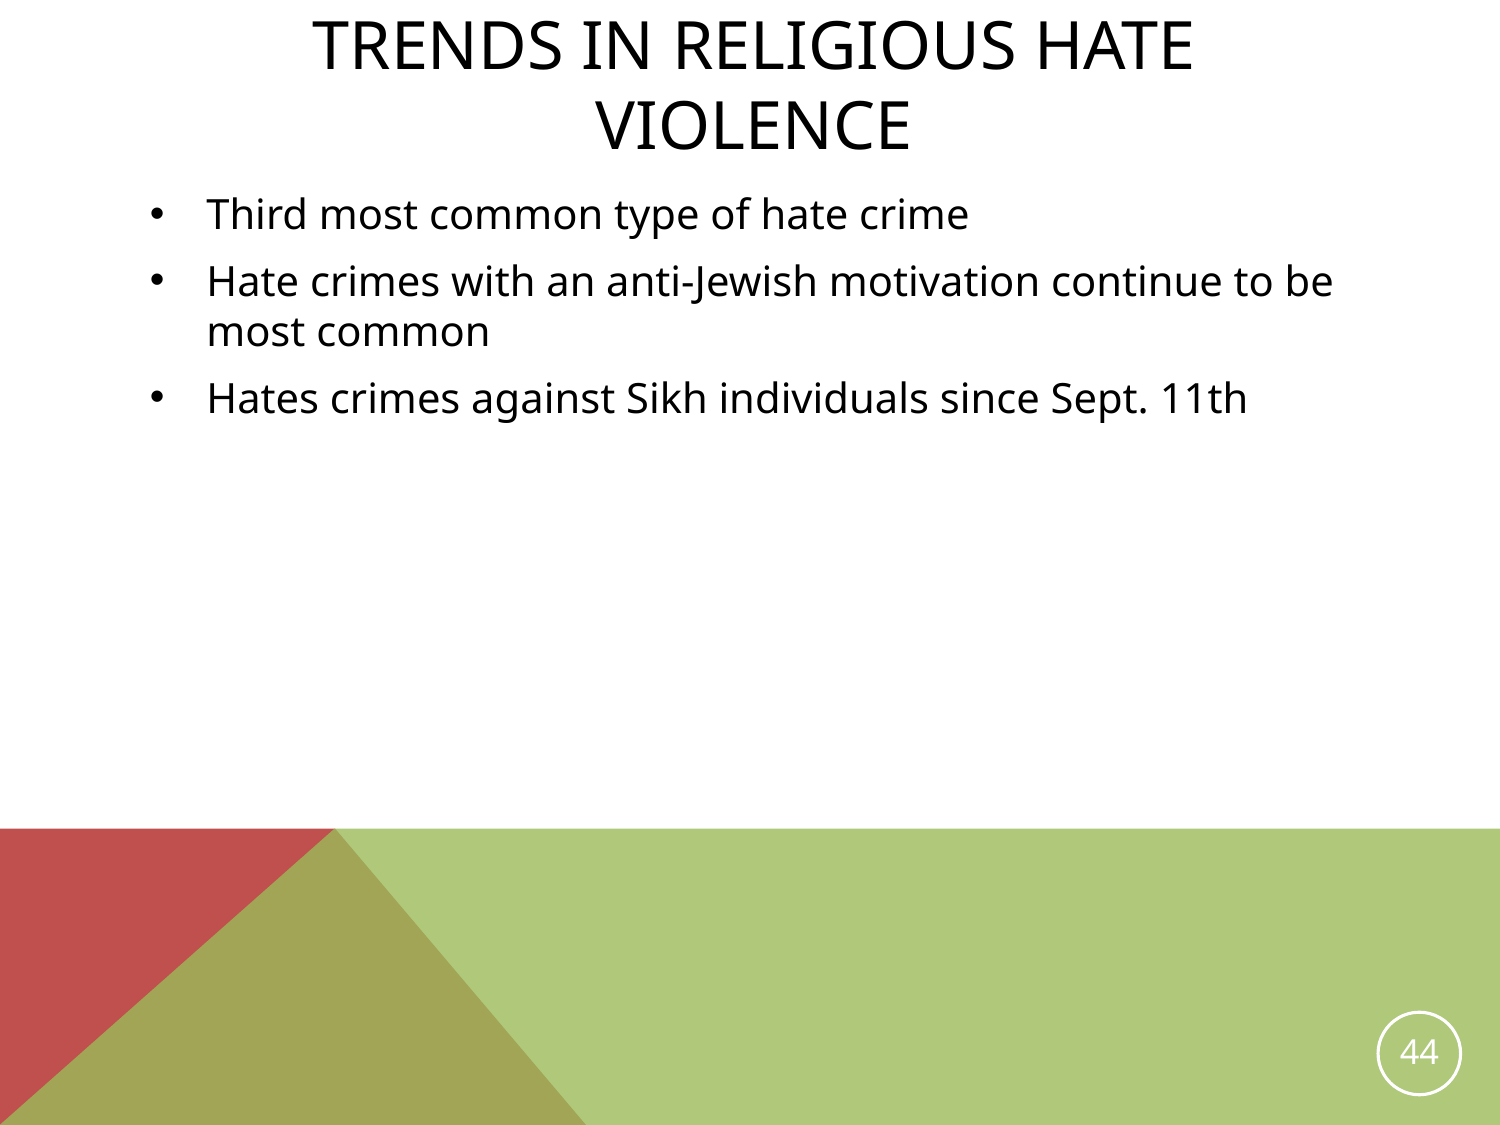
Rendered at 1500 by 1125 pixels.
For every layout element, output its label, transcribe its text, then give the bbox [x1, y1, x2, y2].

title Trends in Religious Hate violence [137, 37, 1372, 128]
list Third most common type of hate crime Hate crimes with an anti-Jewish motivation continue to be most common Hates crimes against Sikh individuals since Sept. 11th [134, 180, 1369, 768]
slide_number 44 [1376, 1010, 1463, 1097]
